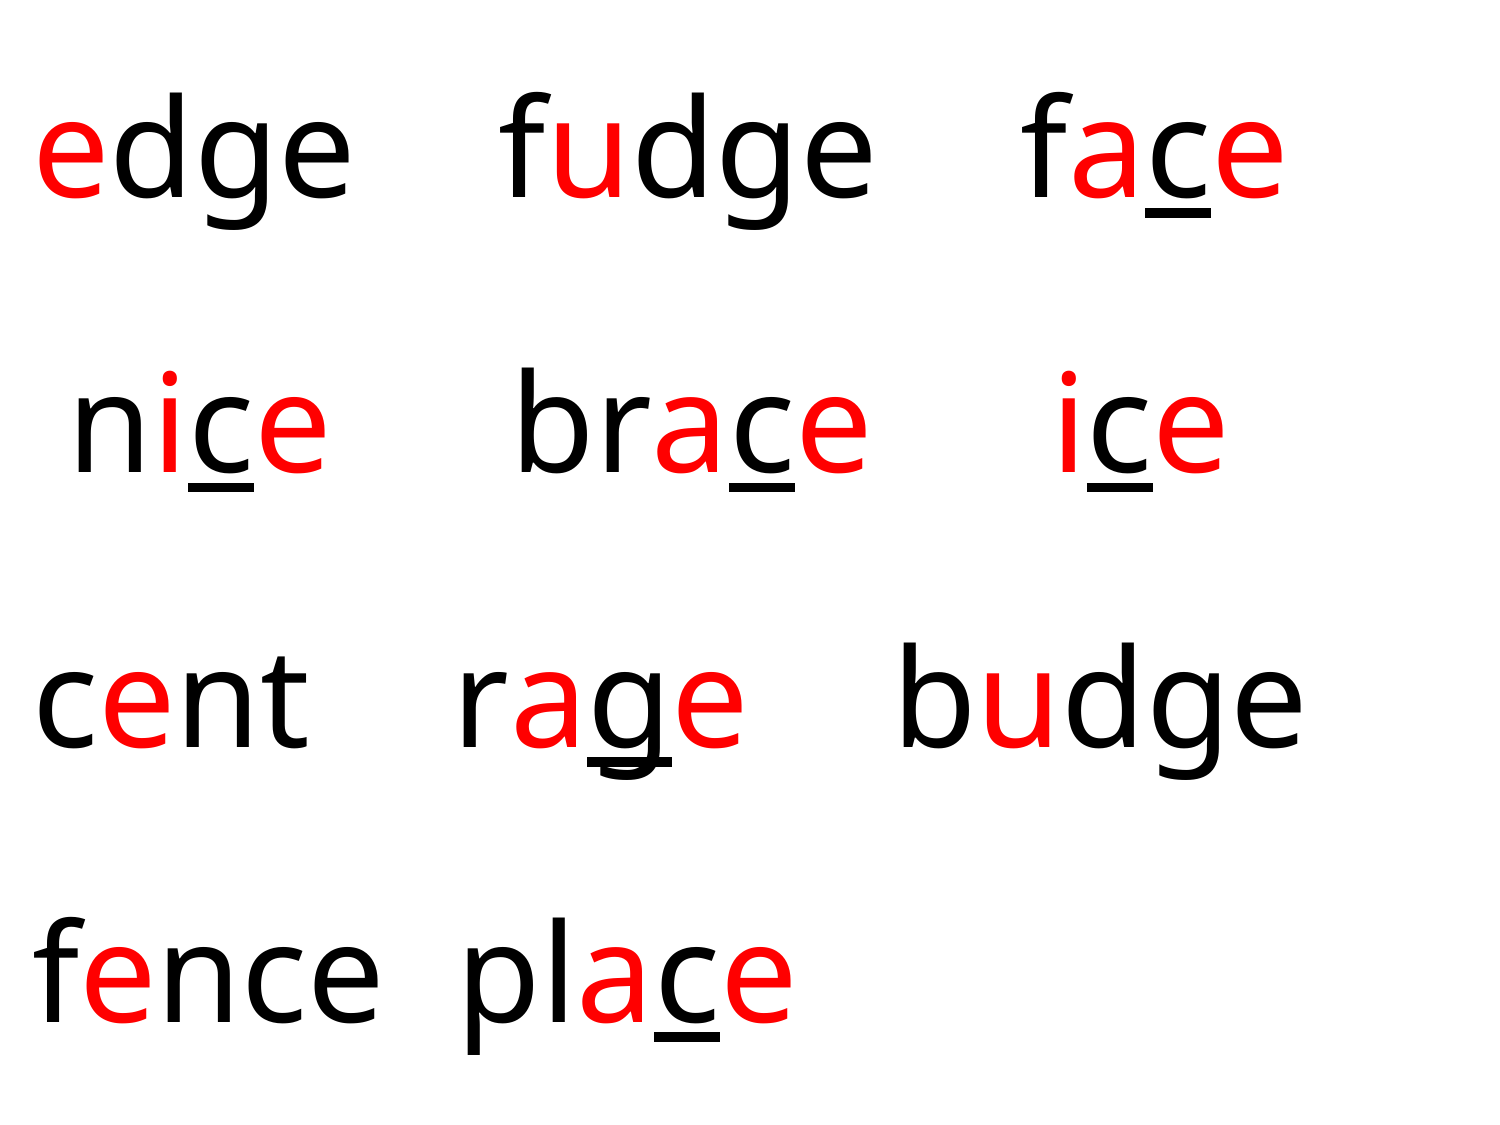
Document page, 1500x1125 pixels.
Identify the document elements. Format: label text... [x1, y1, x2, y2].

text_box edge fudge face nice brace ice cent rage budge fence place [17, 52, 1478, 1057]
